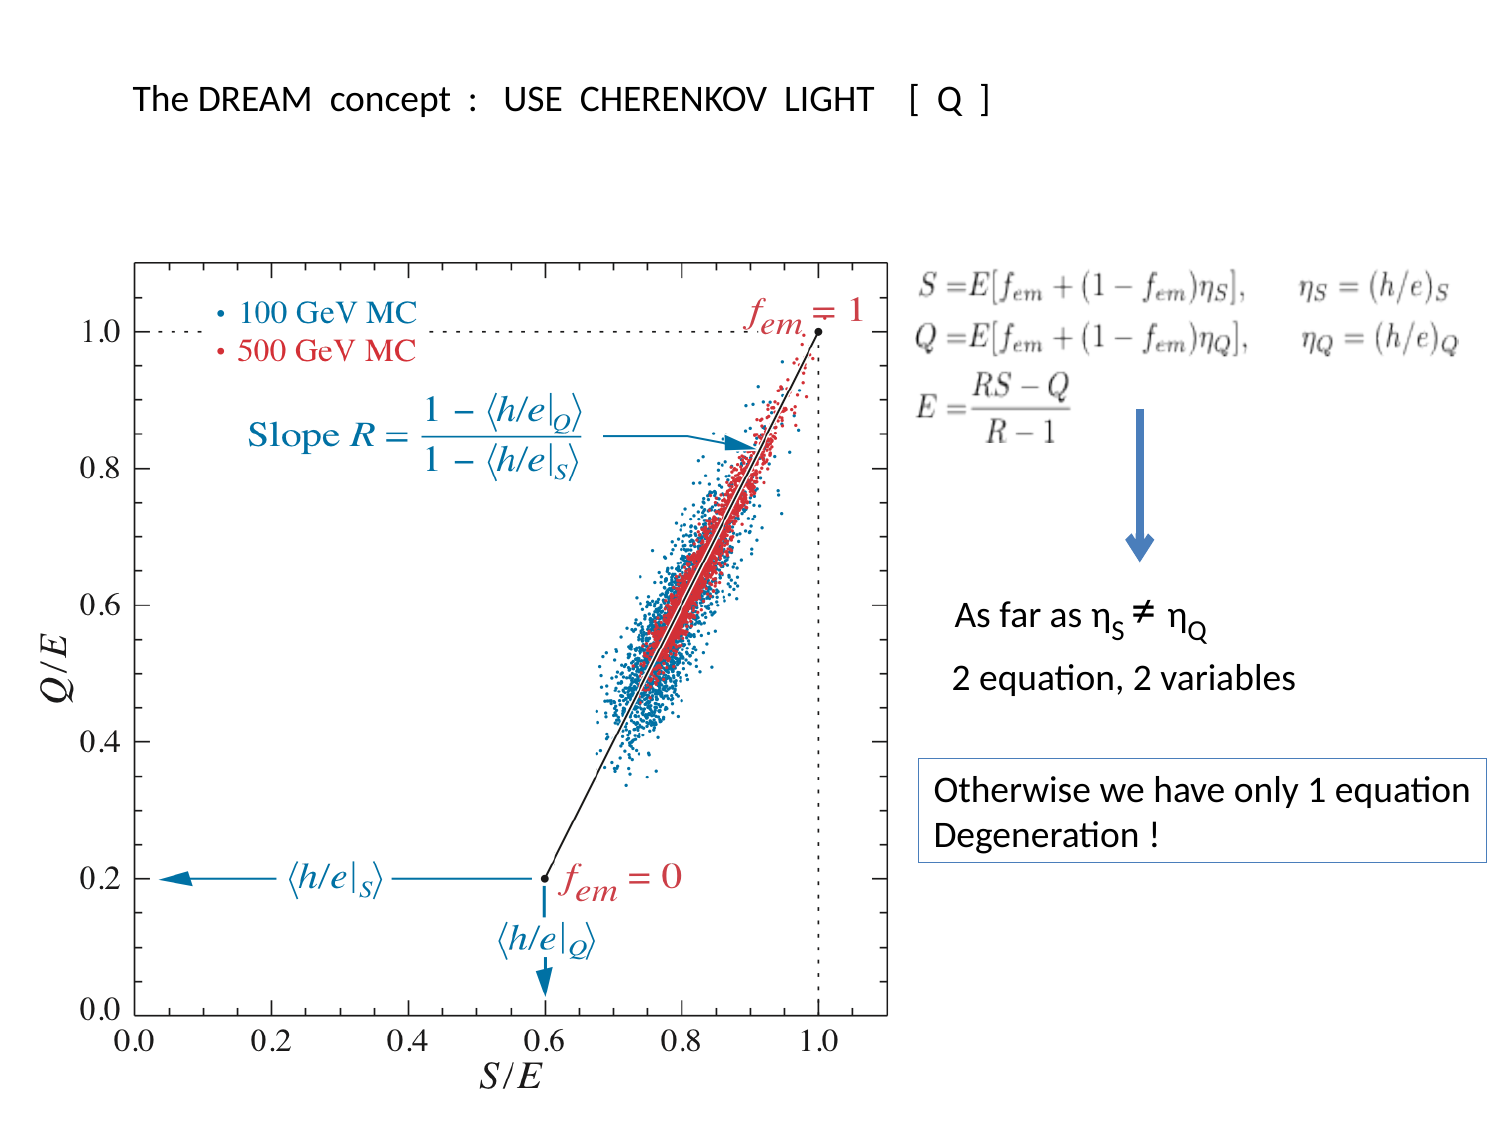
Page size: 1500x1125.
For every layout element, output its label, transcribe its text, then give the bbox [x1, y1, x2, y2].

text_box The DREAM concept : USE CHERENKOV LIGHT [ Q ] [117, 66, 1007, 127]
text_box Otherwise we have only 1 equation Degeneration ! [939, 758, 1487, 863]
text_box 2 equation, 2 variables [939, 645, 1312, 705]
picture [5, 219, 1459, 1122]
text_box As far as ηS ≠ ηQ [939, 570, 1231, 654]
